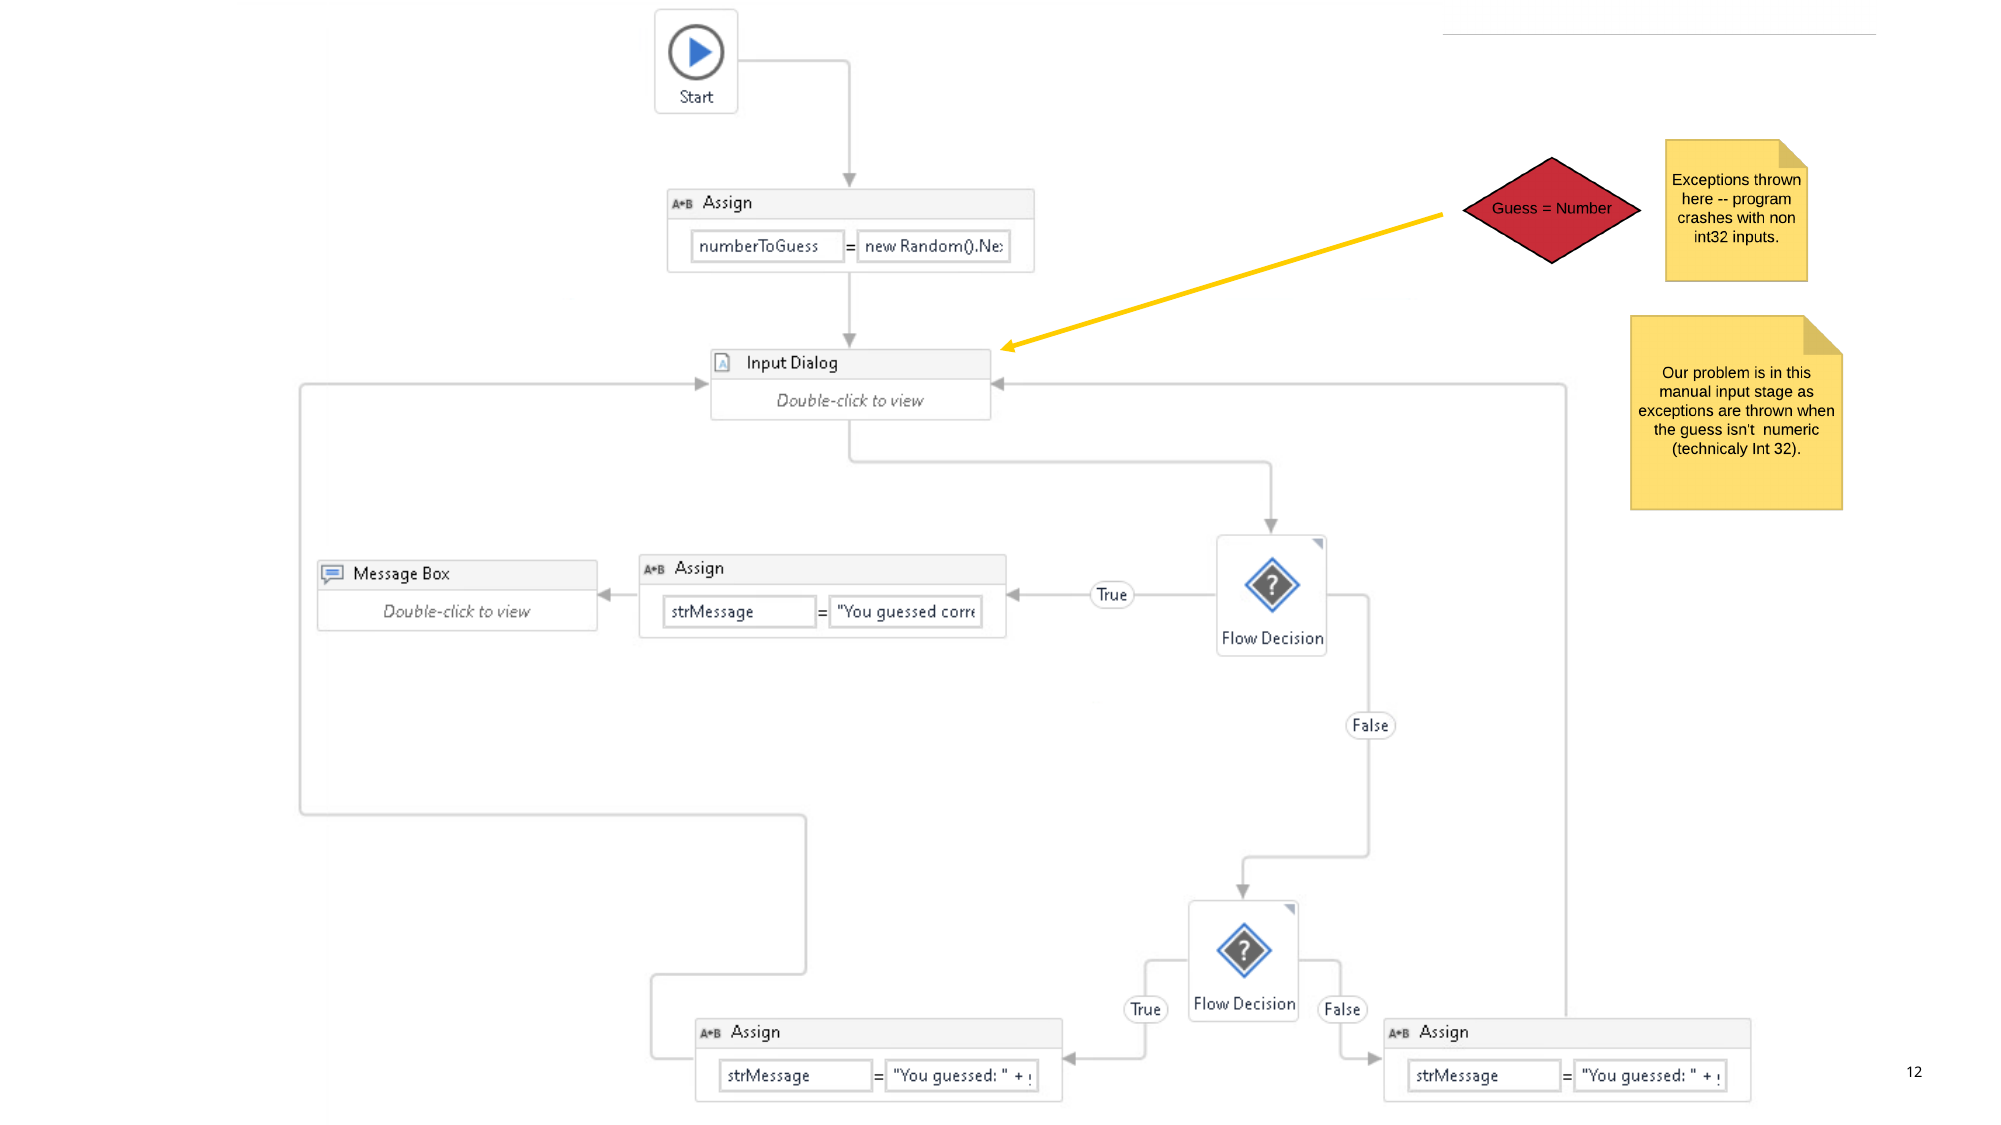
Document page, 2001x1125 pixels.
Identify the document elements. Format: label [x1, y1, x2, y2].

text_box [999, 213, 1444, 351]
picture [237, 0, 1877, 1125]
